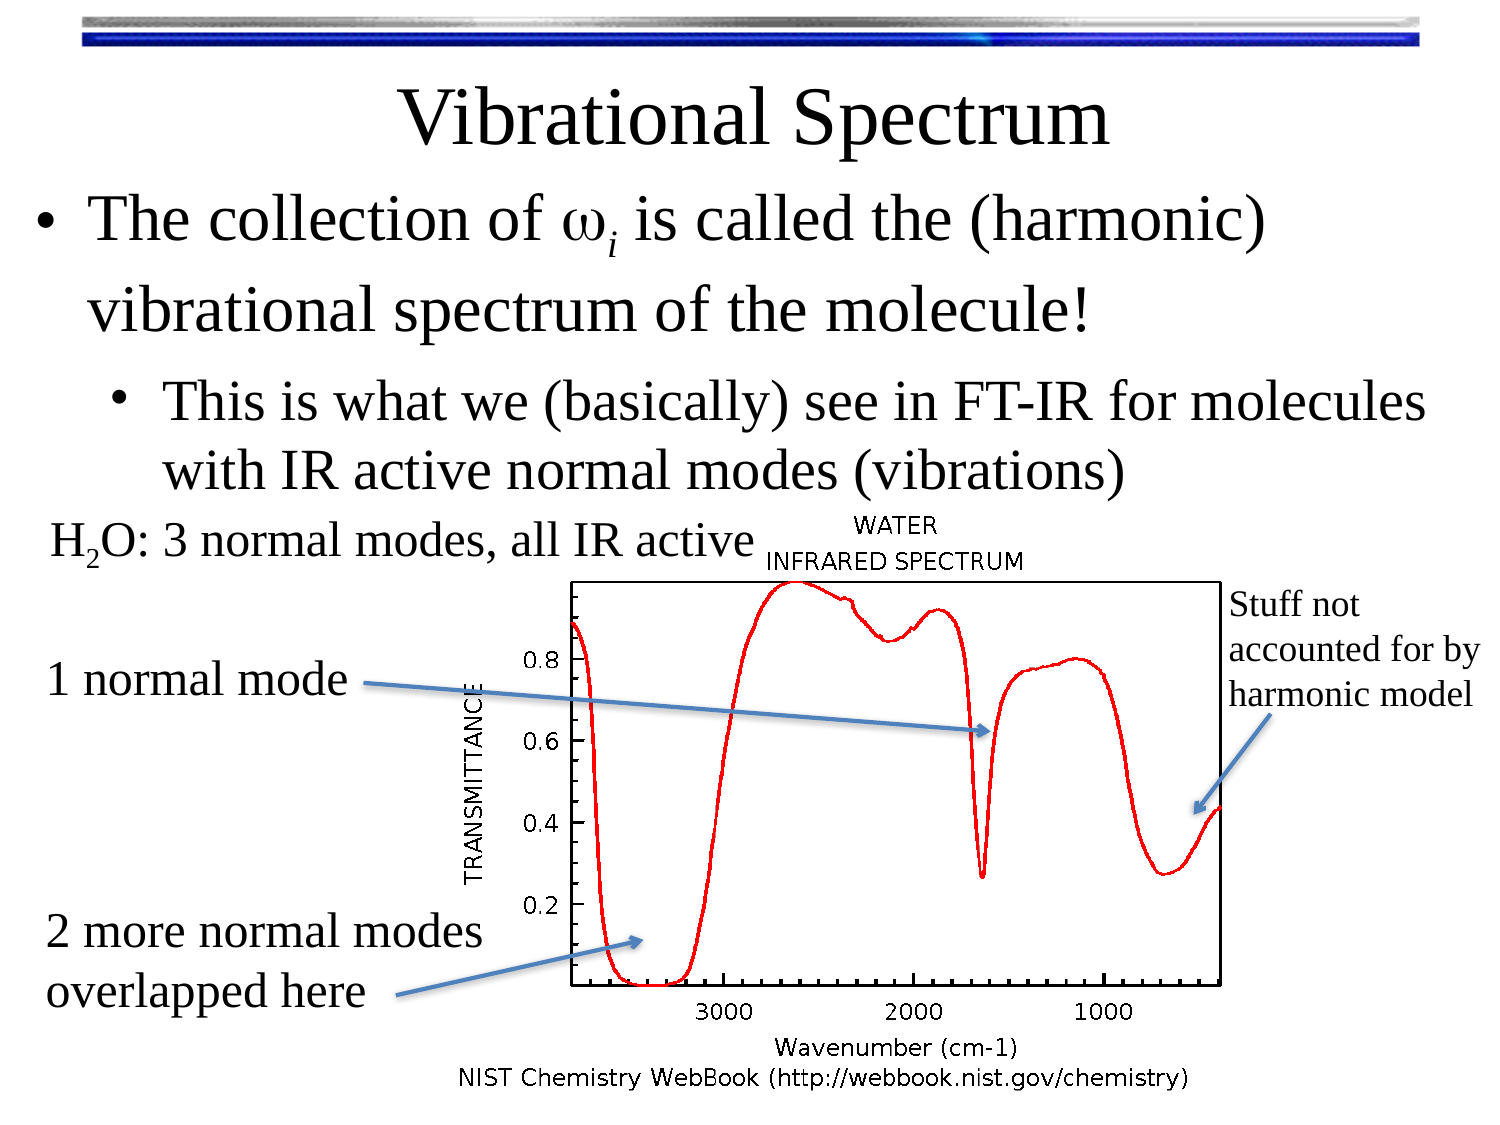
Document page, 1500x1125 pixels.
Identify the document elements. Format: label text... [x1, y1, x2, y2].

text_box 1 normal mode [30, 637, 378, 713]
picture [452, 497, 1243, 1091]
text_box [395, 939, 644, 996]
picture [79, 12, 1426, 52]
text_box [363, 682, 991, 732]
text_box H2O: 3 normal modes, all IR active [35, 498, 450, 582]
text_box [1193, 713, 1272, 816]
text_box The collection of wi is called the (harmonic) vibrational spectrum of the molecule! This is what we (basically) see in FT-IR for molecules with IR active normal modes (vibrations) [16, 173, 1442, 524]
text_box Stuff not accounted for by harmonic model [1246, 571, 1500, 721]
text_box Vibrational Spectrum [17, 19, 1492, 204]
text_box 2 more normal modes overlapped here [30, 890, 447, 1026]
